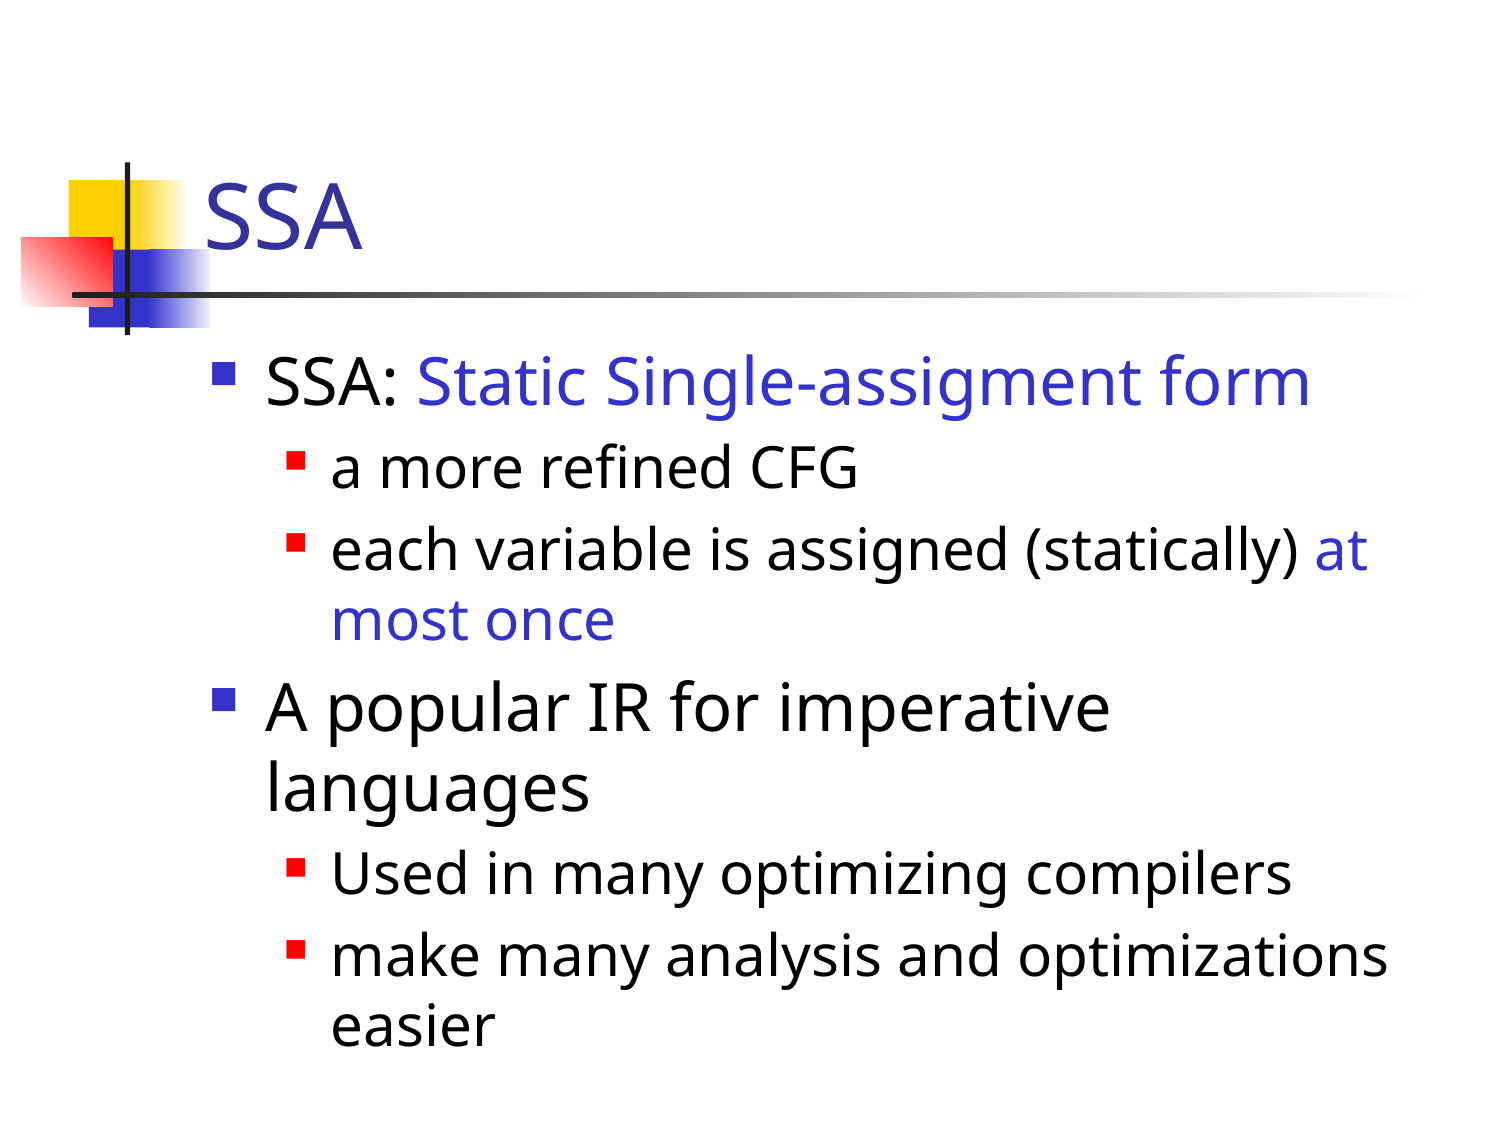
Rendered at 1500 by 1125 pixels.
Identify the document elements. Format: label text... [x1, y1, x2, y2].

list SSA: Static Single-assigment form a more refined CFG each variable is assigned (statically) at most once A popular IR for imperative languages Used in many optimizing compilers make many analysis and optimizations easier [193, 331, 1469, 1006]
title SSA [188, 35, 1468, 275]
